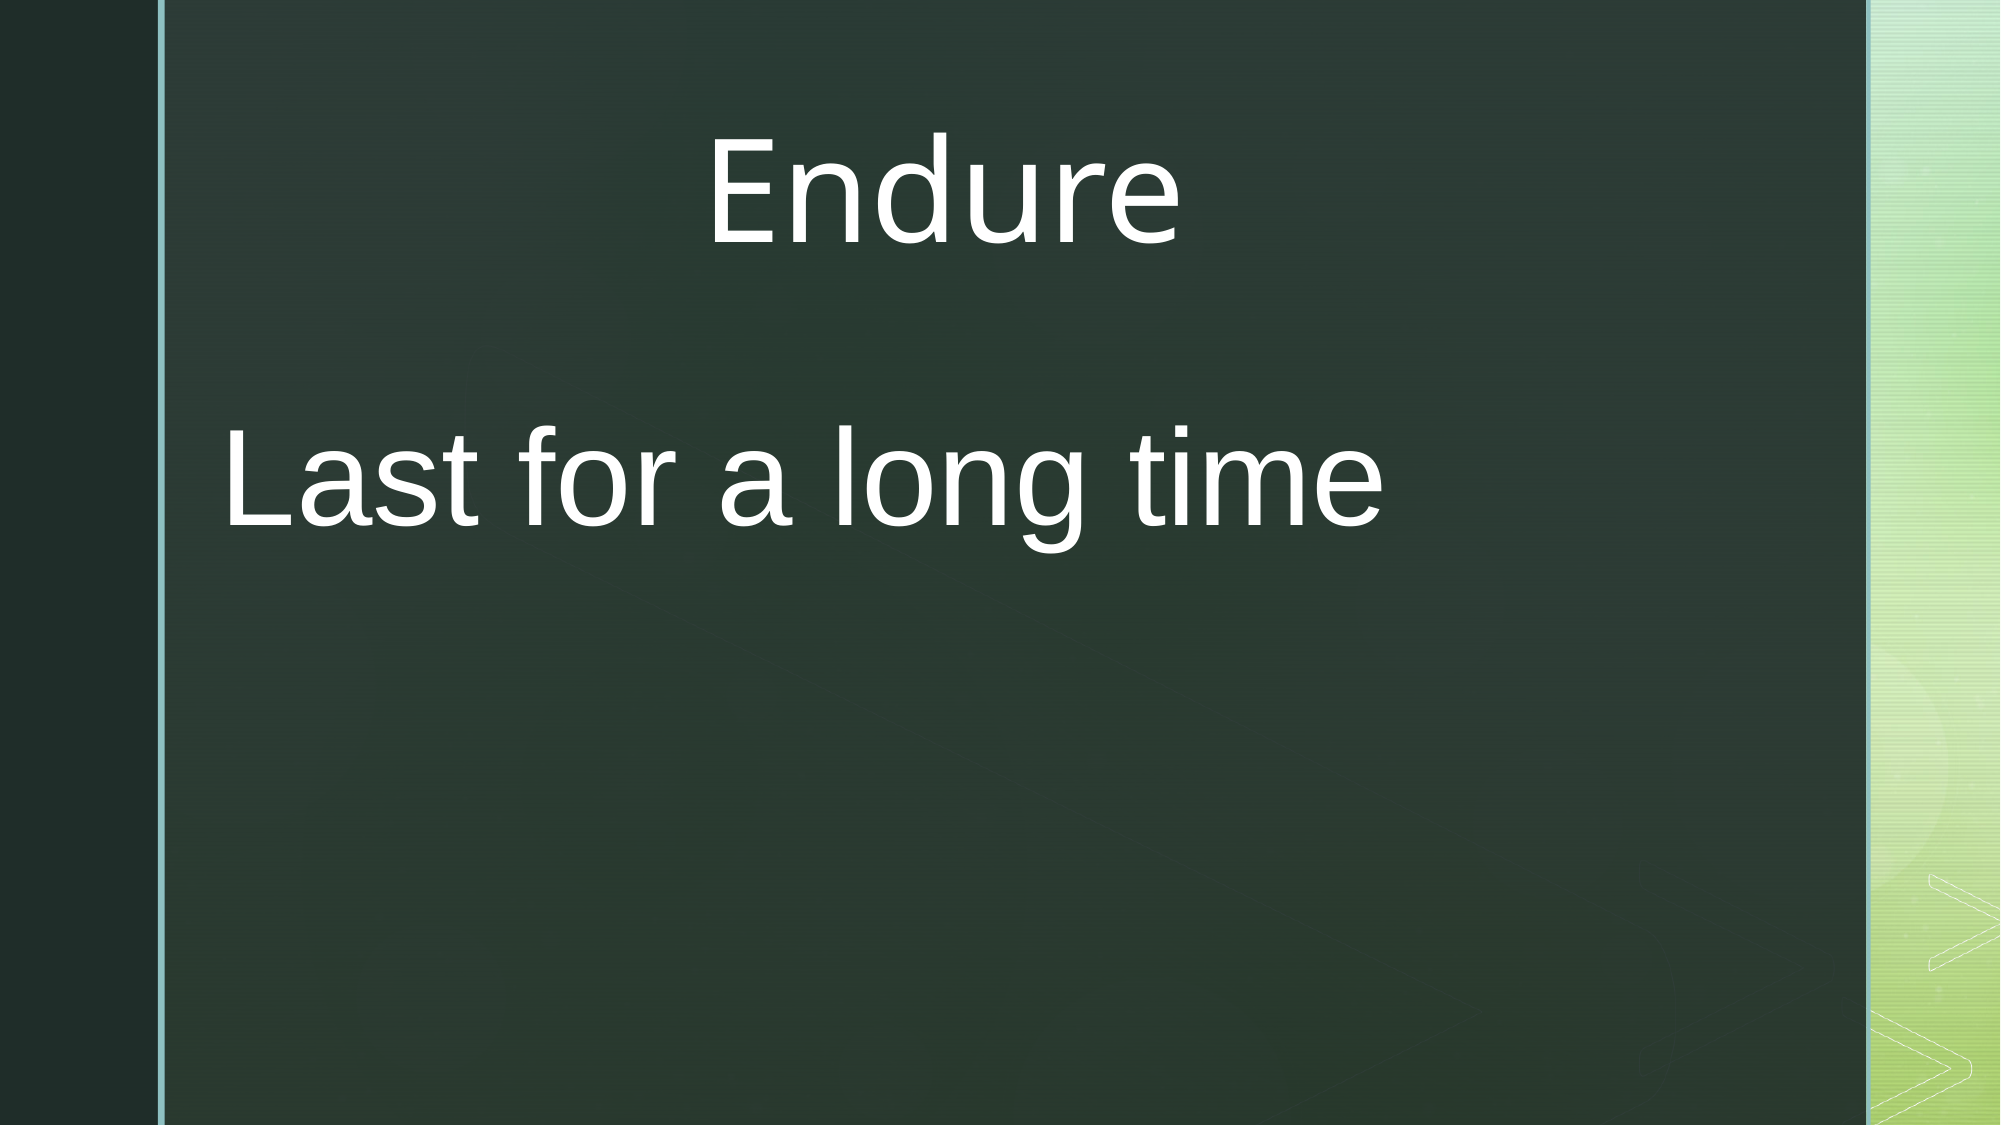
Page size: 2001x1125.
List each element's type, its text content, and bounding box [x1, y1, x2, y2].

picture [1871, 0, 2001, 1125]
text_box Last for a long time [204, 380, 1405, 561]
text_box Endure [347, 110, 1653, 344]
